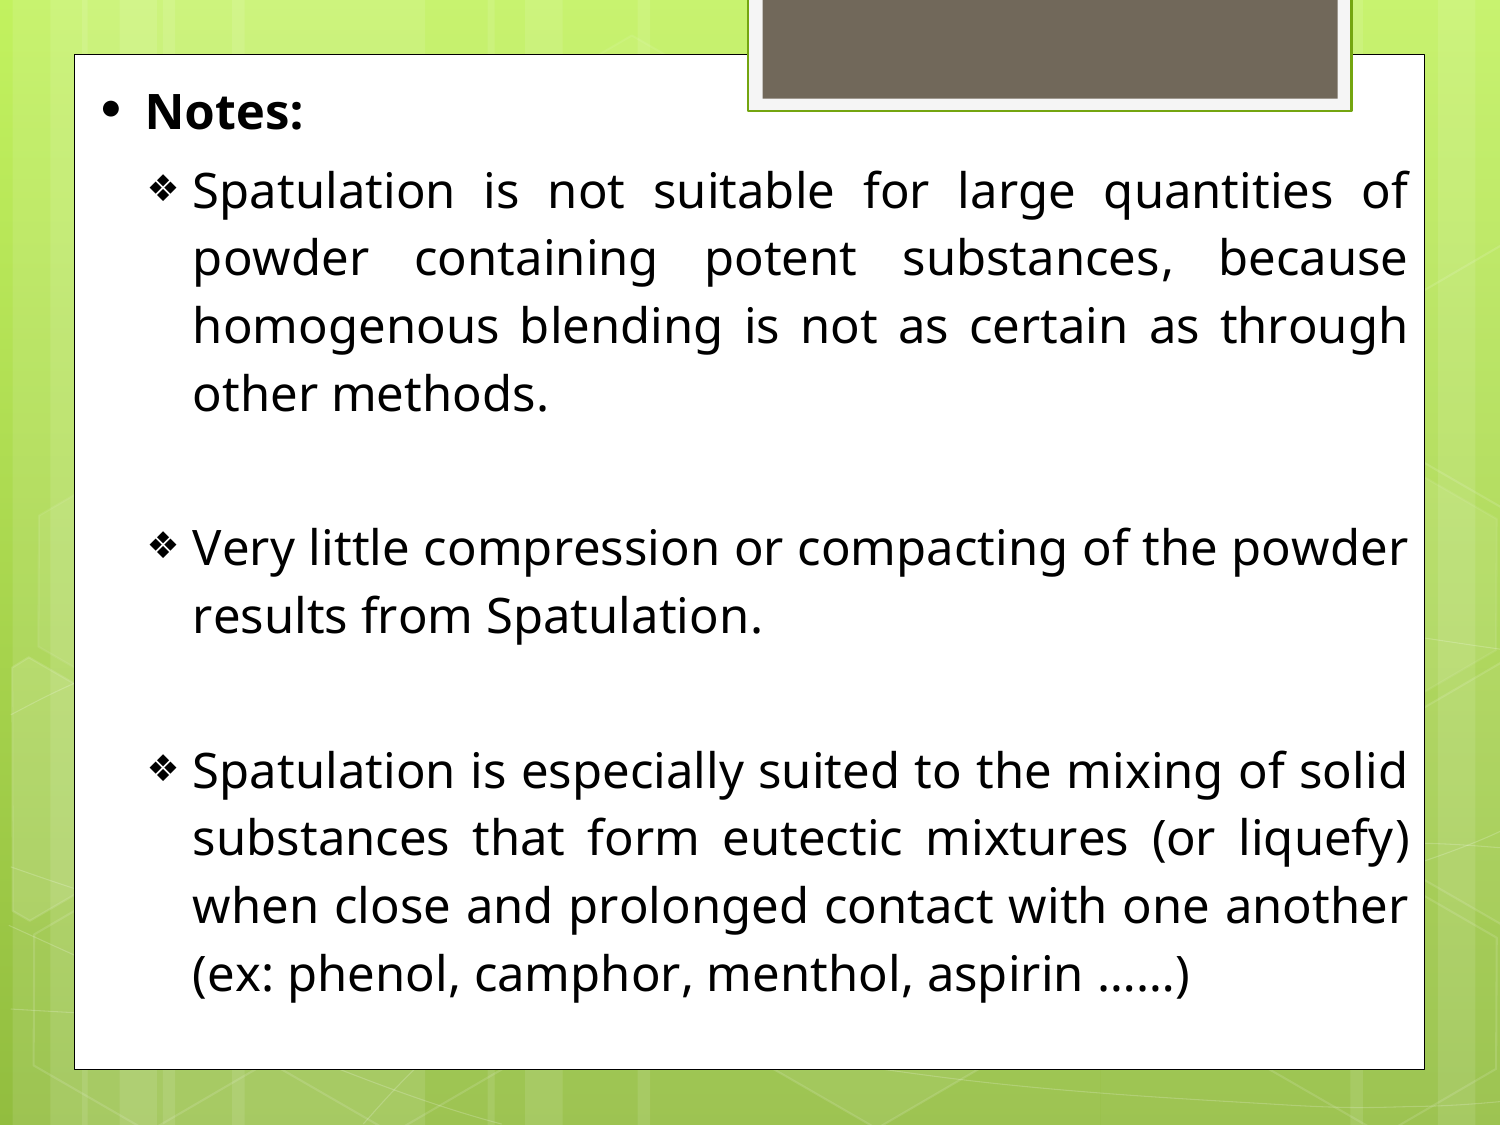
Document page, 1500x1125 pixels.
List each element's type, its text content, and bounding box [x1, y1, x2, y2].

list Notes: Spatulation is not suitable for large quantities of powder containing potent substances, because homogenous blending is not as certain as through other methods. Very little compression or compacting of the powder results from Spatulation. Spatulation is especially suited to the mixing of solid substances that form eutectic mixtures (or liquefy) when close and prolonged contact with one another (ex: phenol, camphor, menthol, aspirin ……) [75, 54, 1425, 1024]
